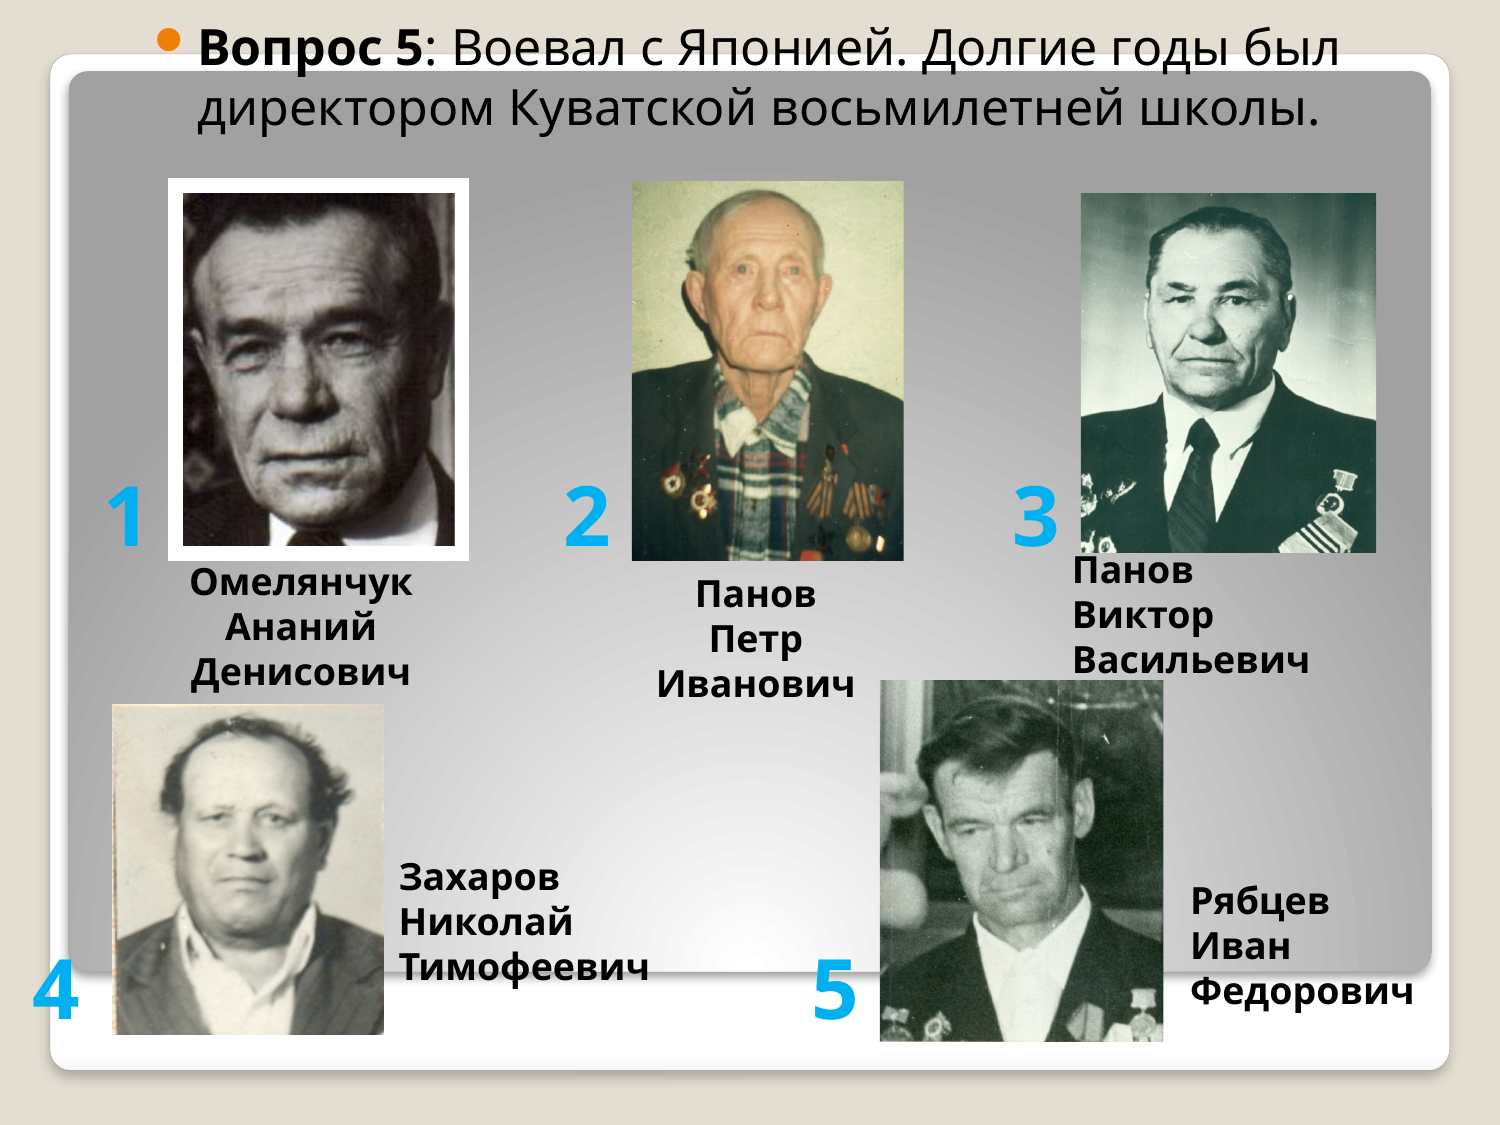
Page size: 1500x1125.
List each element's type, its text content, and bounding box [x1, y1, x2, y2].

text_box Захаров Николай Тимофеевич [390, 845, 691, 996]
text_box Панов Виктор Васильевич [1057, 538, 1388, 689]
picture [1080, 193, 1377, 553]
picture [879, 680, 1164, 1042]
picture [631, 180, 904, 561]
text_box Рябцев Иван Федорович [1175, 869, 1459, 1020]
text_box 1 [88, 456, 195, 571]
text_box 3 [997, 456, 1069, 571]
text_box Омелянчук Ананий Денисович [123, 550, 479, 701]
text_box 2 [549, 456, 629, 571]
text_box Панов Петр Иванович [620, 571, 892, 713]
text_box 4 [17, 928, 101, 1044]
text_box 5 [797, 928, 873, 1044]
picture [182, 192, 455, 547]
picture [111, 703, 385, 1036]
list Вопрос 5: Воевал с Японией. Долгие годы был директором Куватской восьмилетней школы. [123, 0, 1467, 687]
